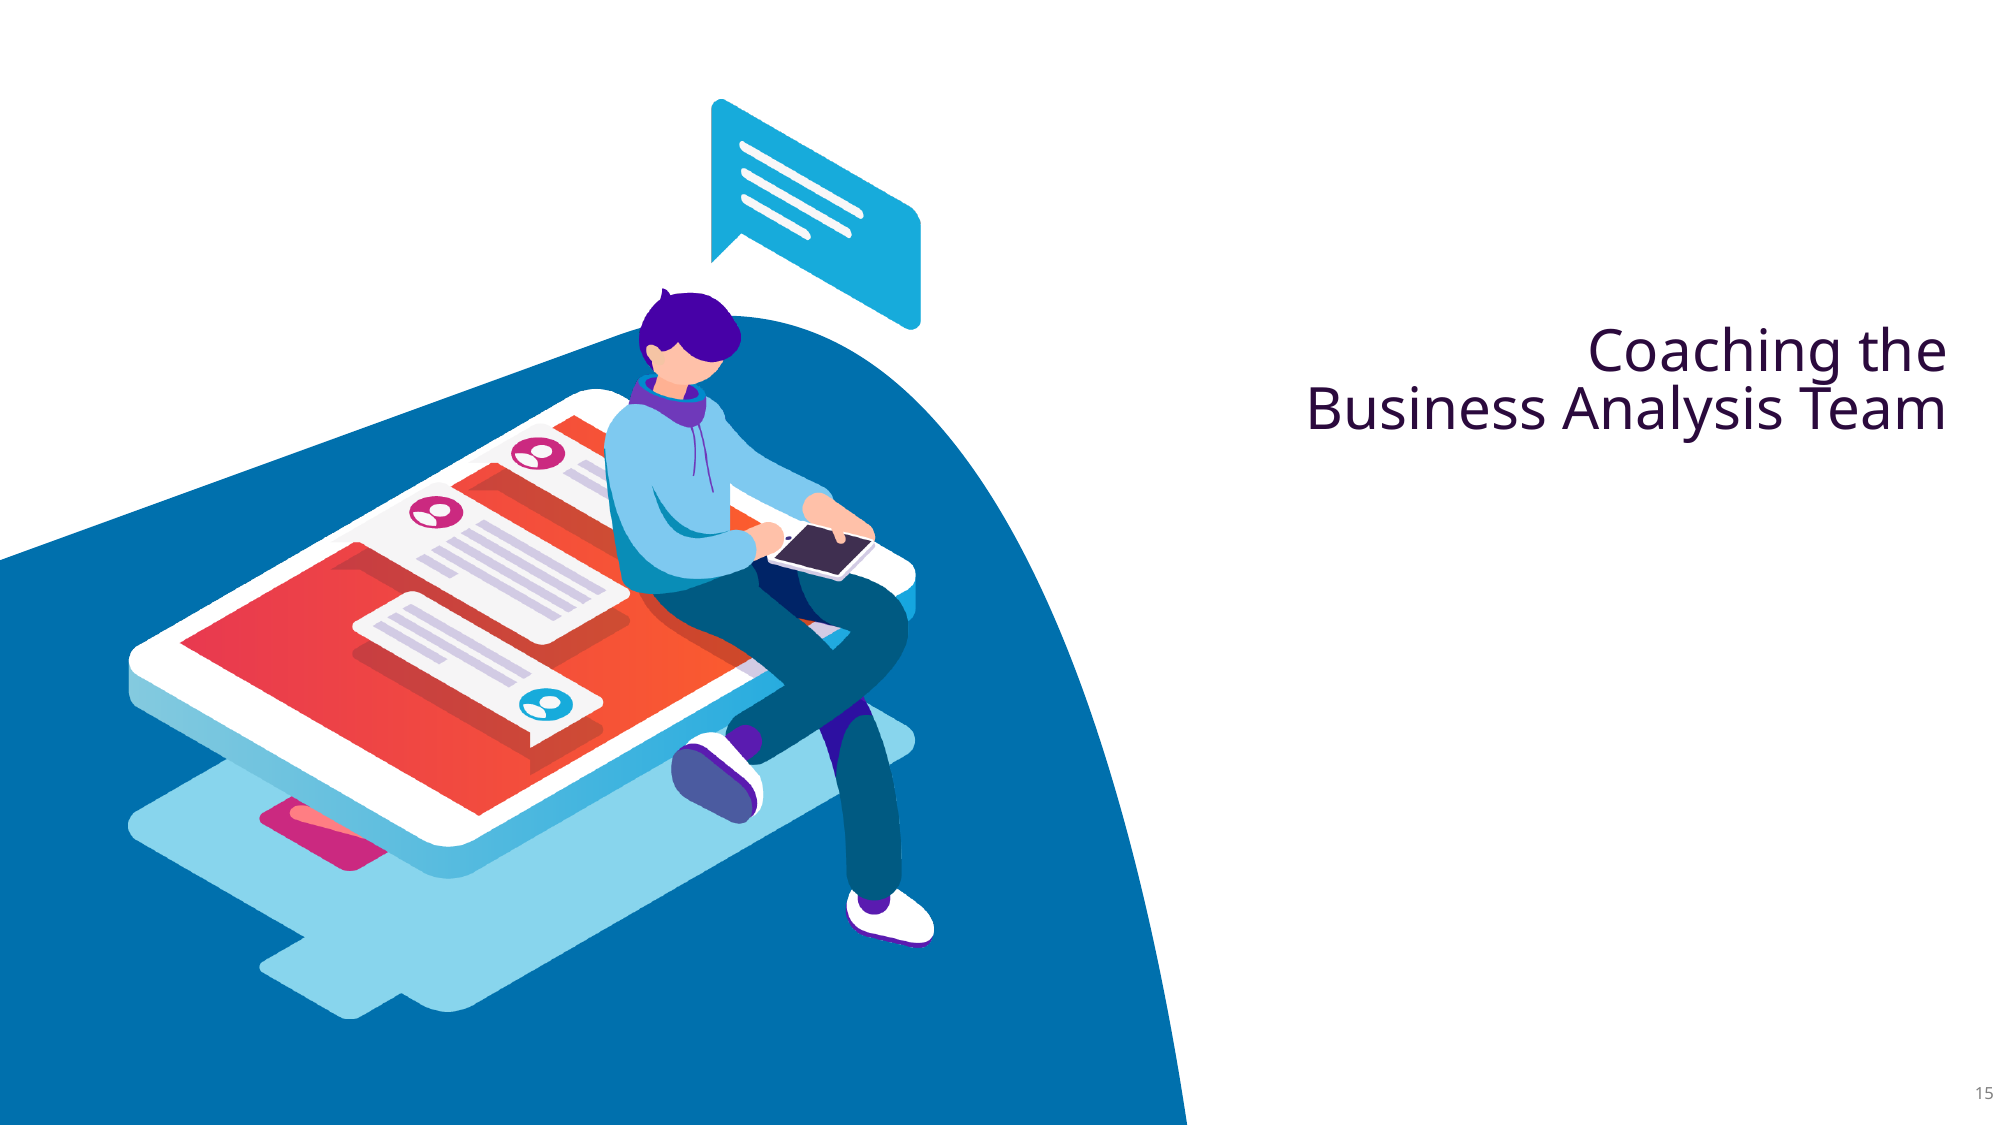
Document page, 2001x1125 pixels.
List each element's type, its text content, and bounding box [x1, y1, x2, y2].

text_box [0, 418, 1189, 1125]
text_box Coaching the Business Analysis Team [937, 329, 1963, 563]
picture [128, 99, 934, 1019]
